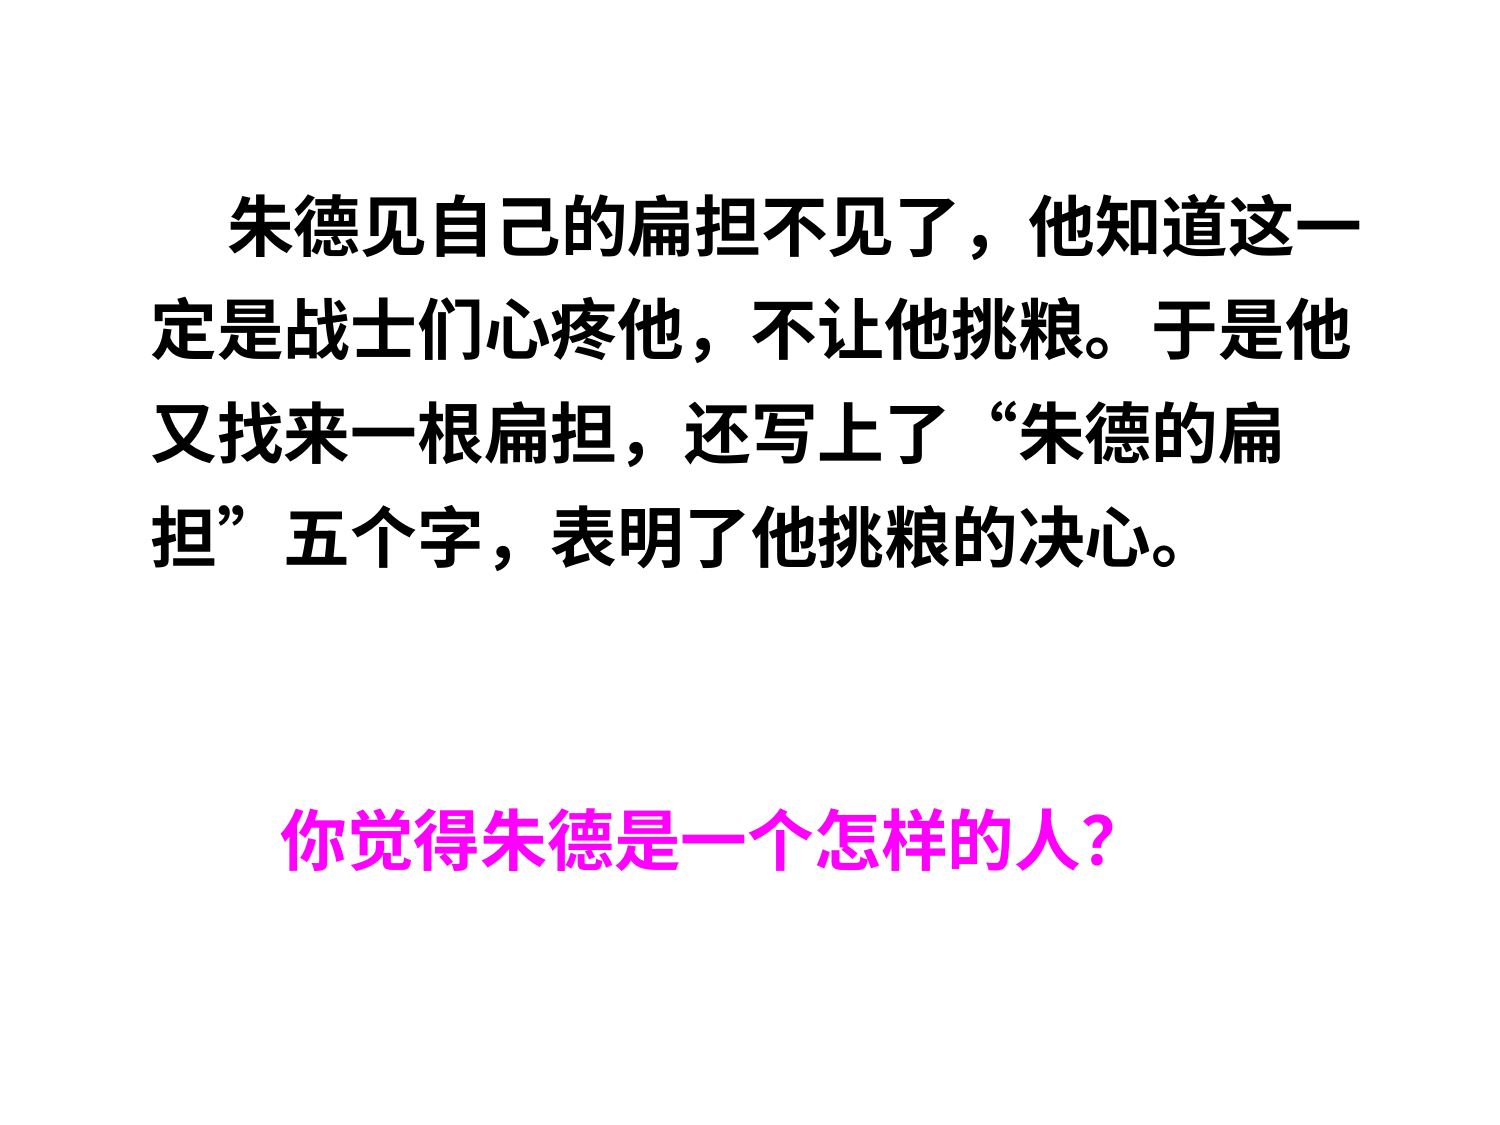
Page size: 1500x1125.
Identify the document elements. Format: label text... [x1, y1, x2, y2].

text_box 你觉得朱德是一个怎样的人？ [265, 767, 1282, 886]
text_box 朱德见自己的扁担不见了，他知道这一定是战士们心疼他，不让他挑粮。于是他又找来一根扁担，还写上了“朱德的扁担”五个字，表明了他挑粮的决心。 [135, 153, 1388, 584]
